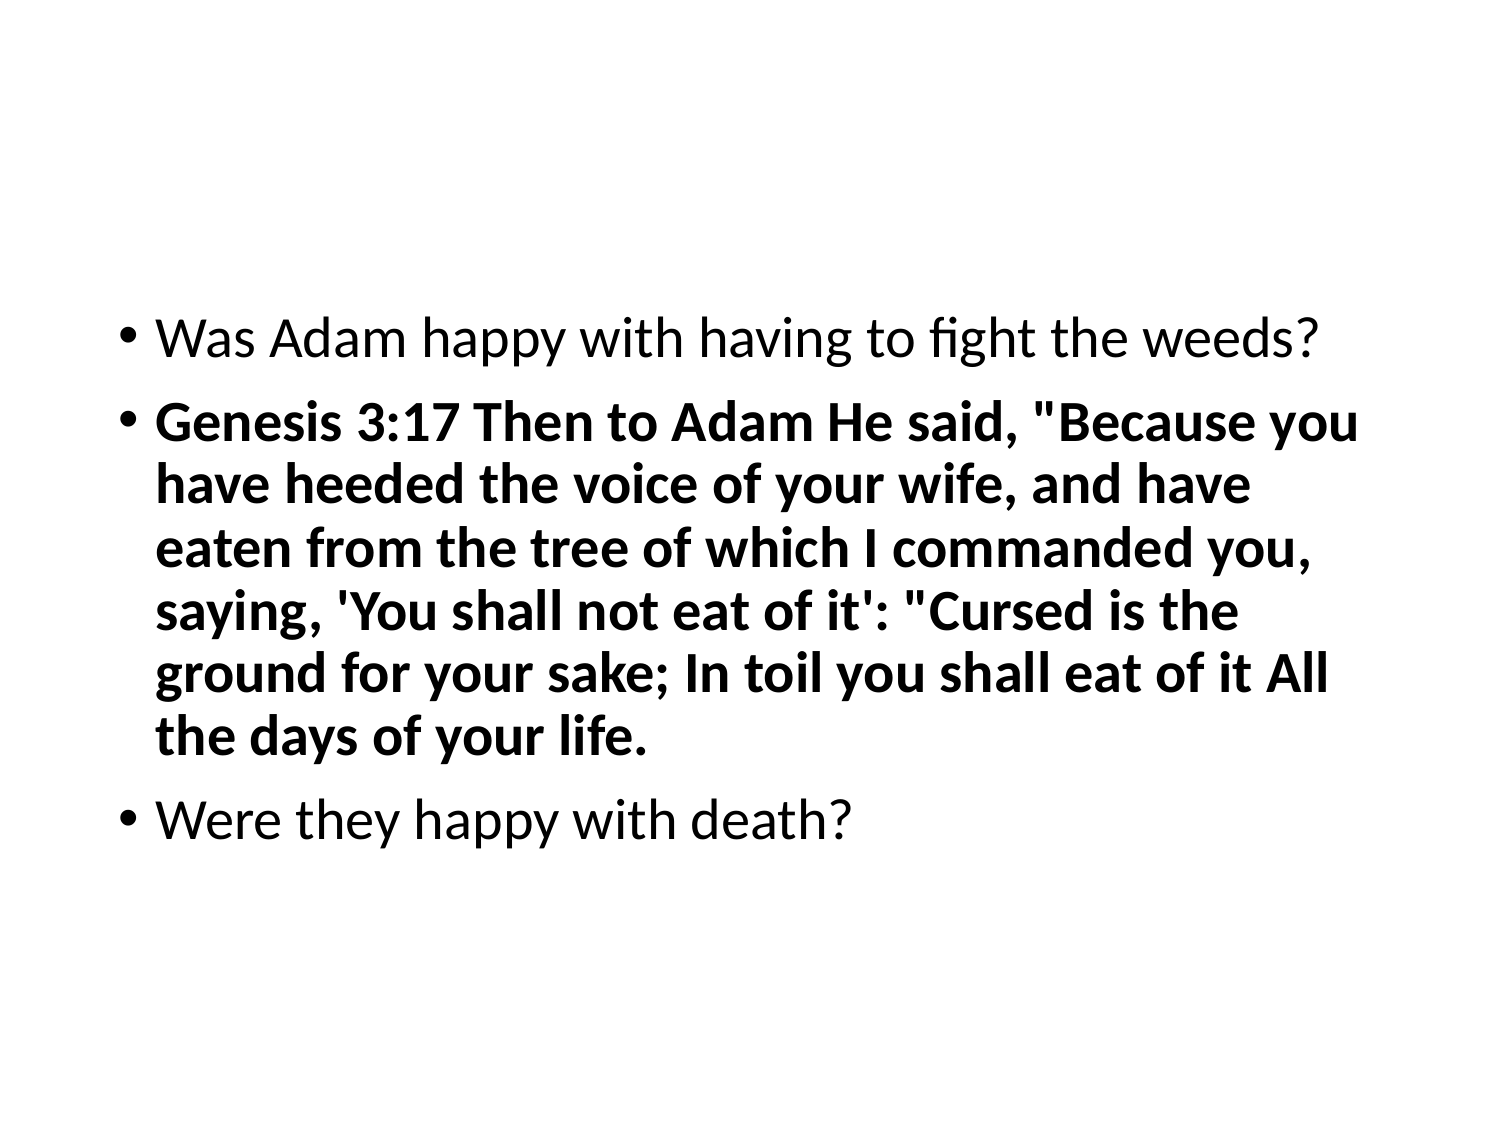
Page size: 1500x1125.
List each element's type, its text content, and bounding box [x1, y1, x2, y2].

list Was Adam happy with having to fight the weeds? Genesis 3:17 Then to Adam He said, "Because you have heeded the voice of your wife, and have eaten from the tree of which I commanded you, saying, 'You shall not eat of it': "Cursed is the ground for your sake; In toil you shall eat of it All the days of your life. Were they happy with death? [103, 299, 1397, 1014]
